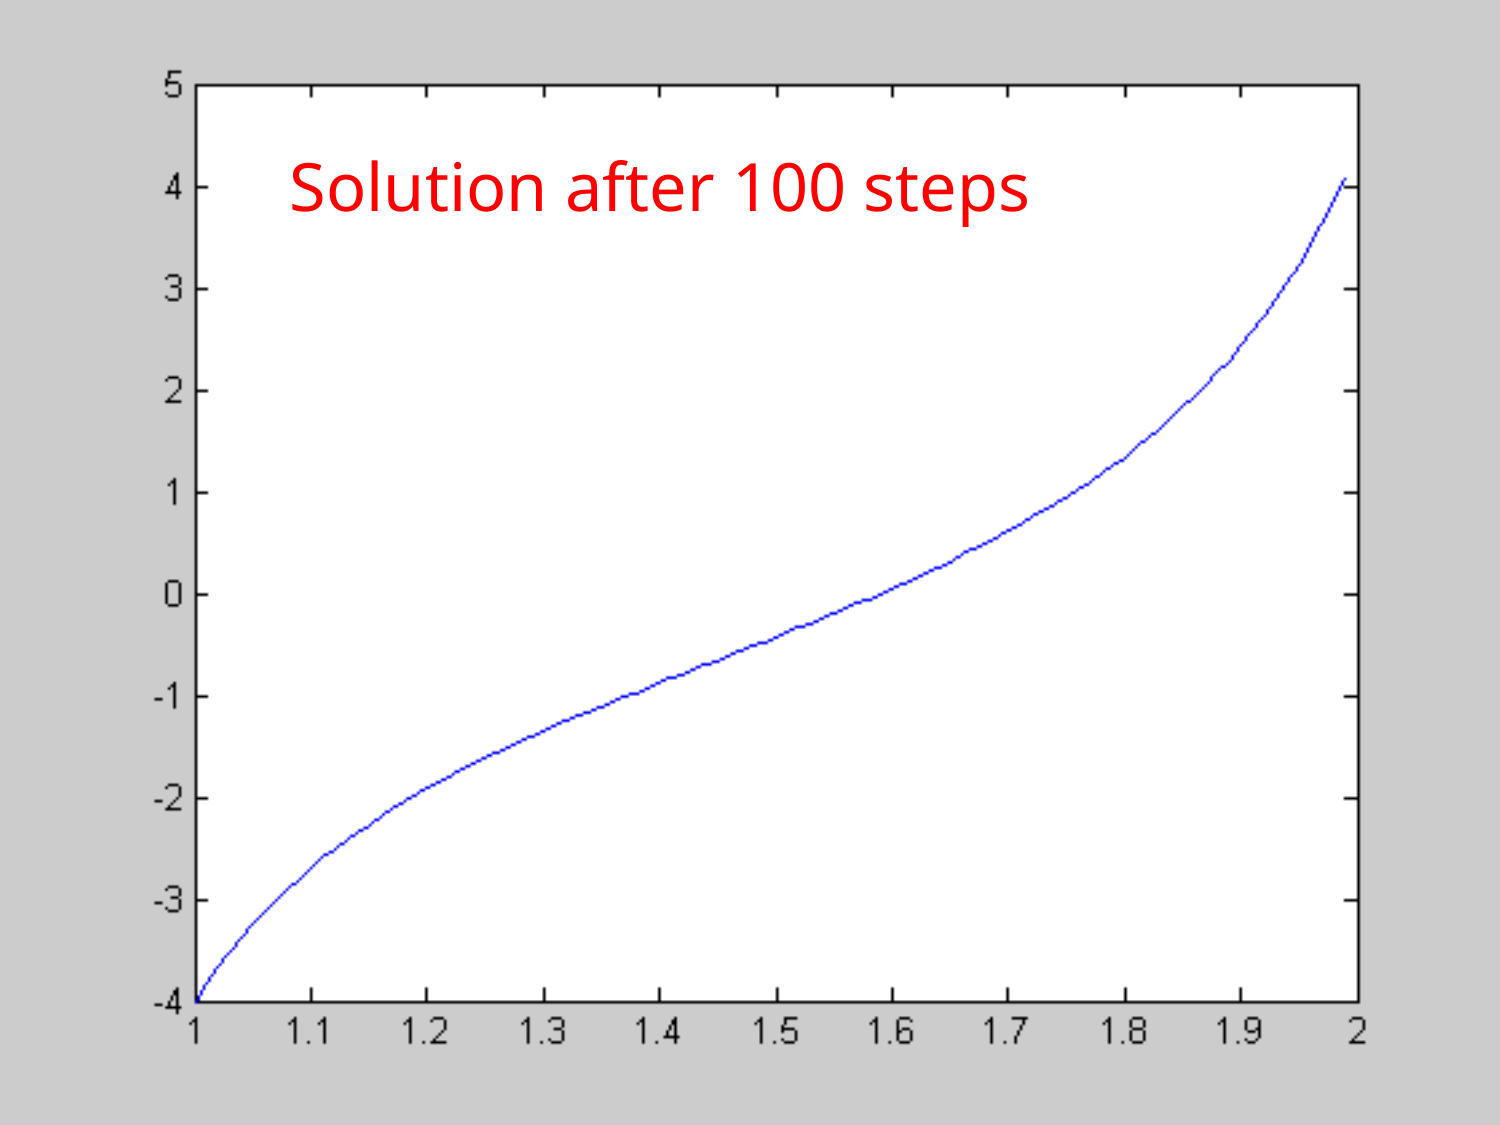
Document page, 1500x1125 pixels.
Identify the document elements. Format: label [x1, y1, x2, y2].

list [0, 0, 1500, 1125]
